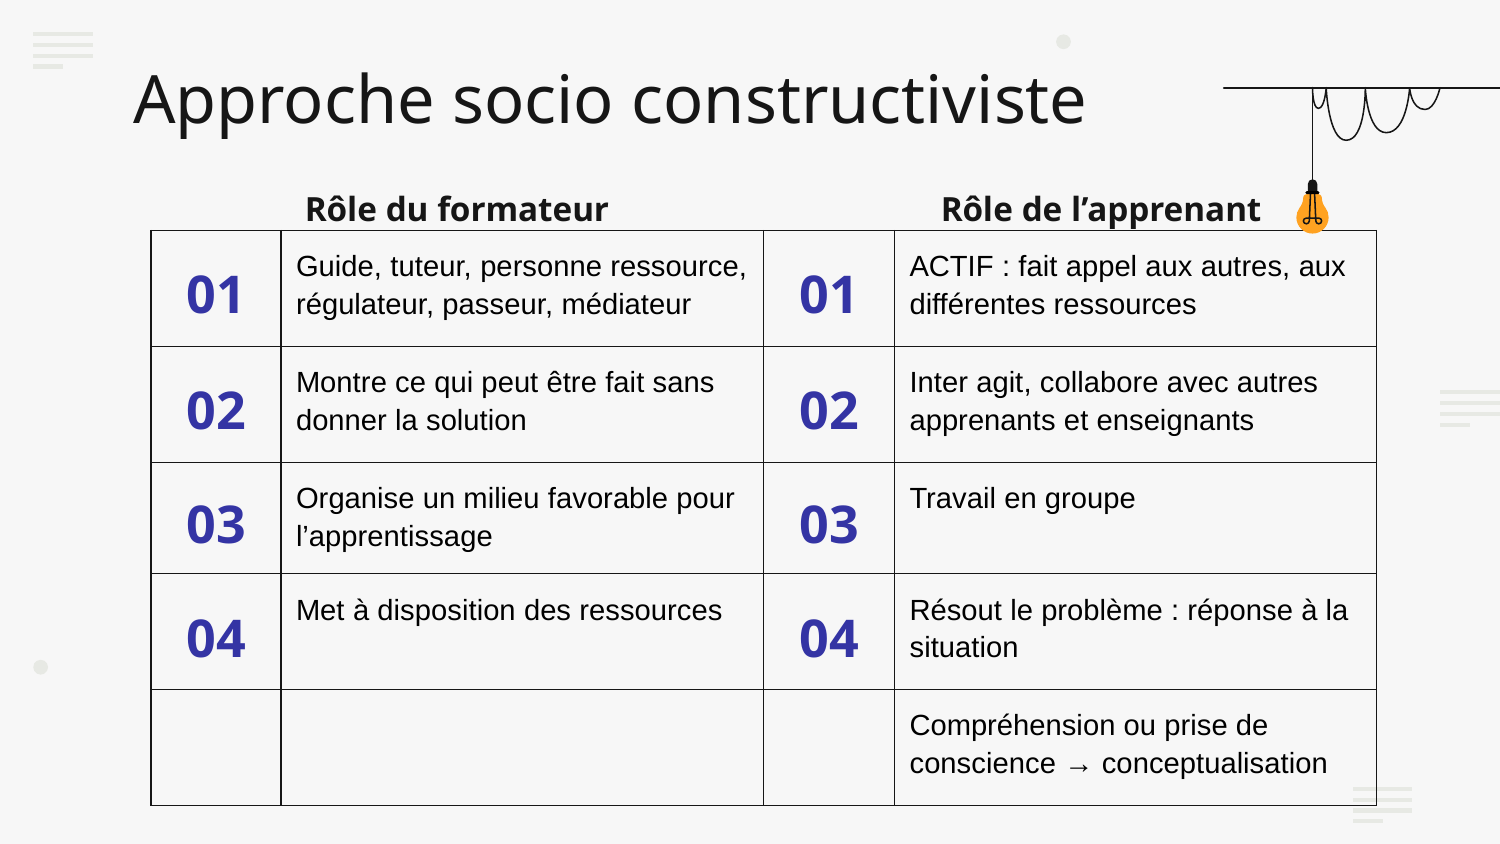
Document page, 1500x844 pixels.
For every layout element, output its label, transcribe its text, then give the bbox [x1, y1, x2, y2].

table_cell [764, 690, 894, 805]
table_cell 04 [764, 574, 894, 689]
table_cell 03 [764, 463, 894, 573]
table_cell Inter agit, collabore avec autres apprenants et enseignants [895, 347, 1376, 462]
table_cell 03 [152, 463, 280, 573]
table_cell Organise un milieu favorable pour l’apprentissage [282, 463, 763, 573]
table_cell Travail en groupe [895, 463, 1376, 573]
table_header Guide, tuteur, personne ressource, régulateur, passeur, médiateur [282, 231, 763, 346]
table_cell Compréhension ou prise de conscience → conceptualisation [895, 690, 1376, 805]
subtitle Rôle du formateur Rôle de l’apprenant [117, 166, 1218, 234]
table_cell [152, 690, 280, 805]
title Approche socio constructiviste [118, 41, 1382, 144]
table_cell 02 [764, 347, 894, 462]
table_cell [282, 690, 763, 805]
table_cell Résout le problème : réponse à la situation [895, 574, 1376, 689]
table_header ACTIF : fait appel aux autres, aux différentes ressources [895, 231, 1376, 346]
table_cell 04 [152, 574, 280, 689]
table_cell 02 [152, 347, 280, 462]
table_header 01 [152, 231, 280, 346]
table_header 01 [764, 231, 894, 346]
table_cell Met à disposition des ressources [282, 574, 763, 689]
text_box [1223, 87, 1500, 234]
table_cell Montre ce qui peut être fait sans donner la solution [282, 347, 763, 462]
